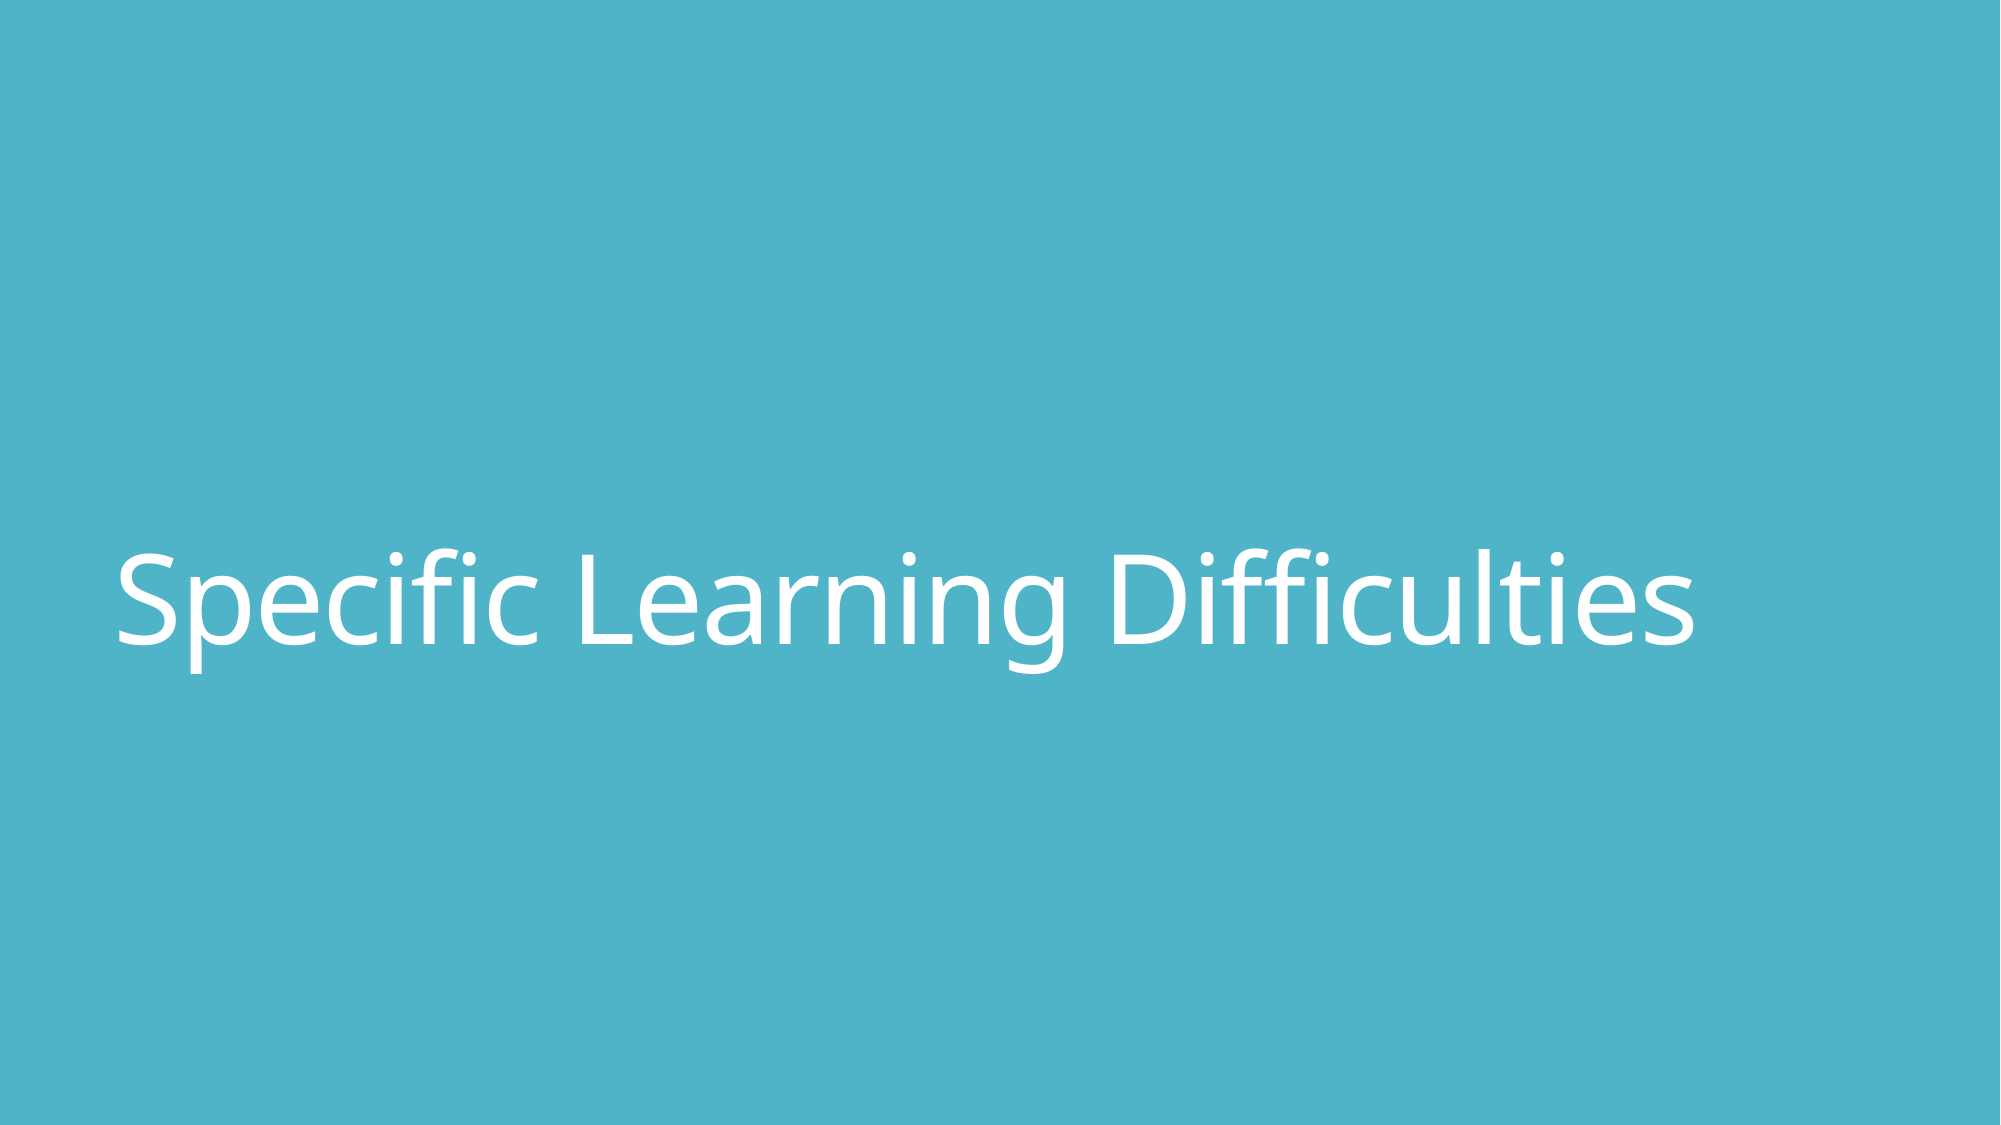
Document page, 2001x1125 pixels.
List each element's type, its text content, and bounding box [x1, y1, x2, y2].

title Specific Learning Difficulties [98, 126, 1868, 677]
